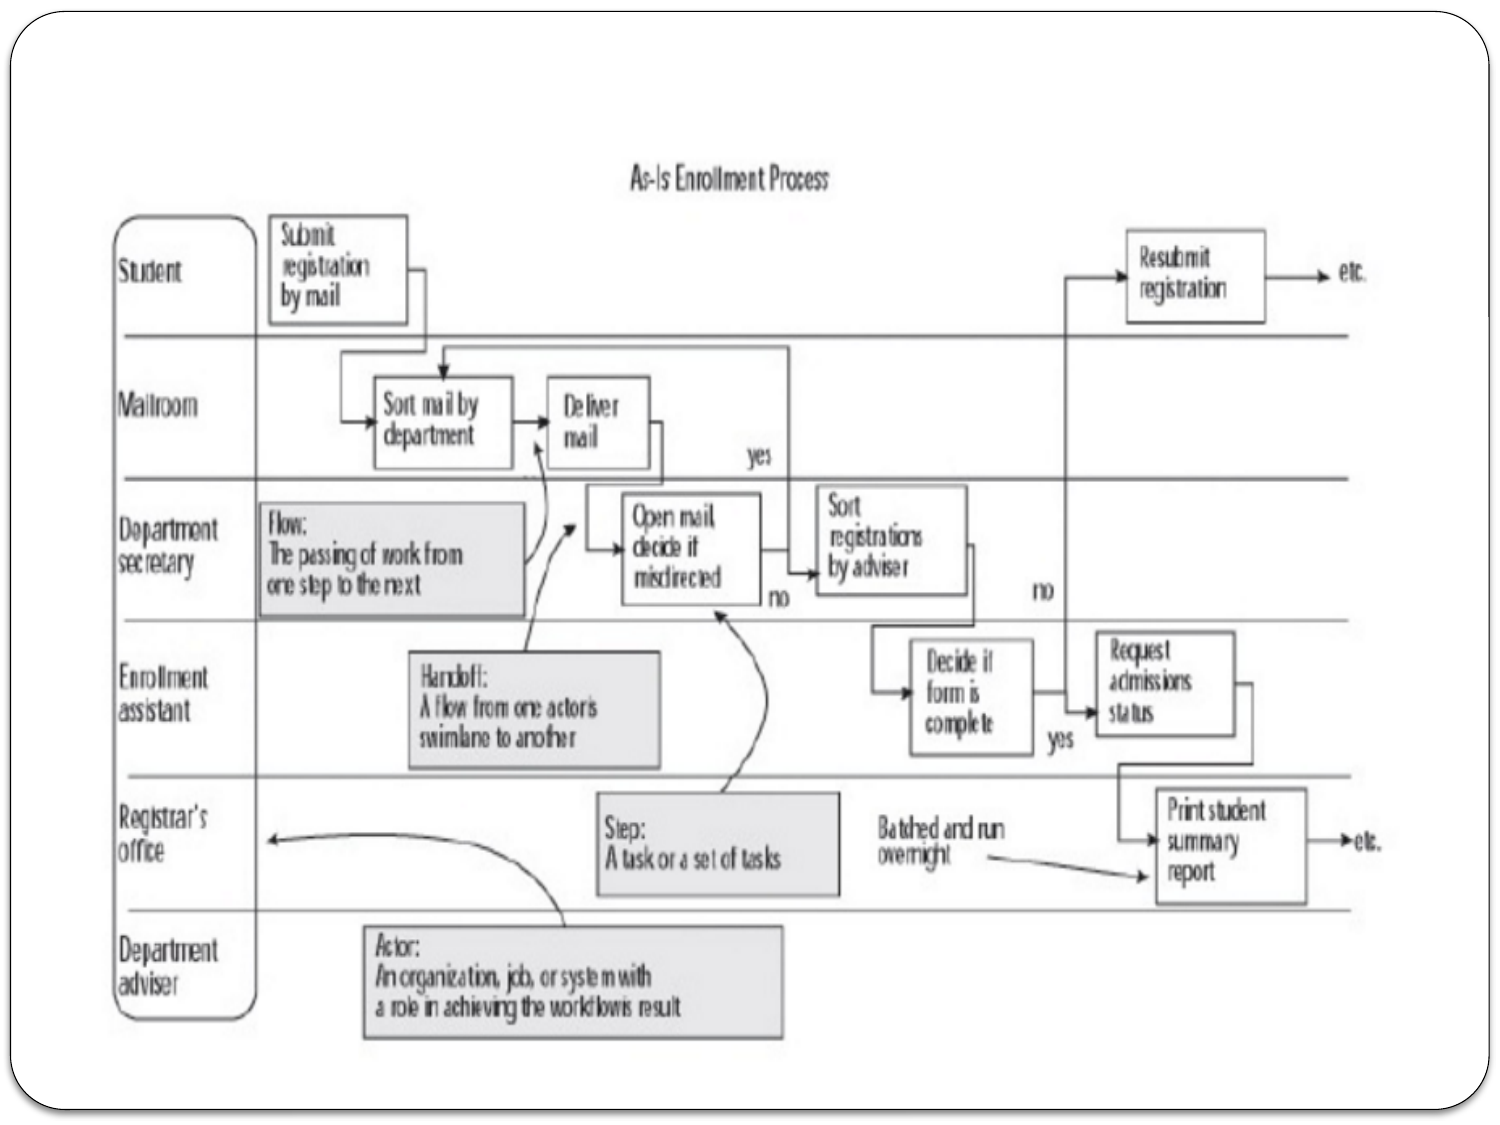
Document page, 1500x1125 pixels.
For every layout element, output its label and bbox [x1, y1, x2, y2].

list [49, 137, 1451, 1063]
